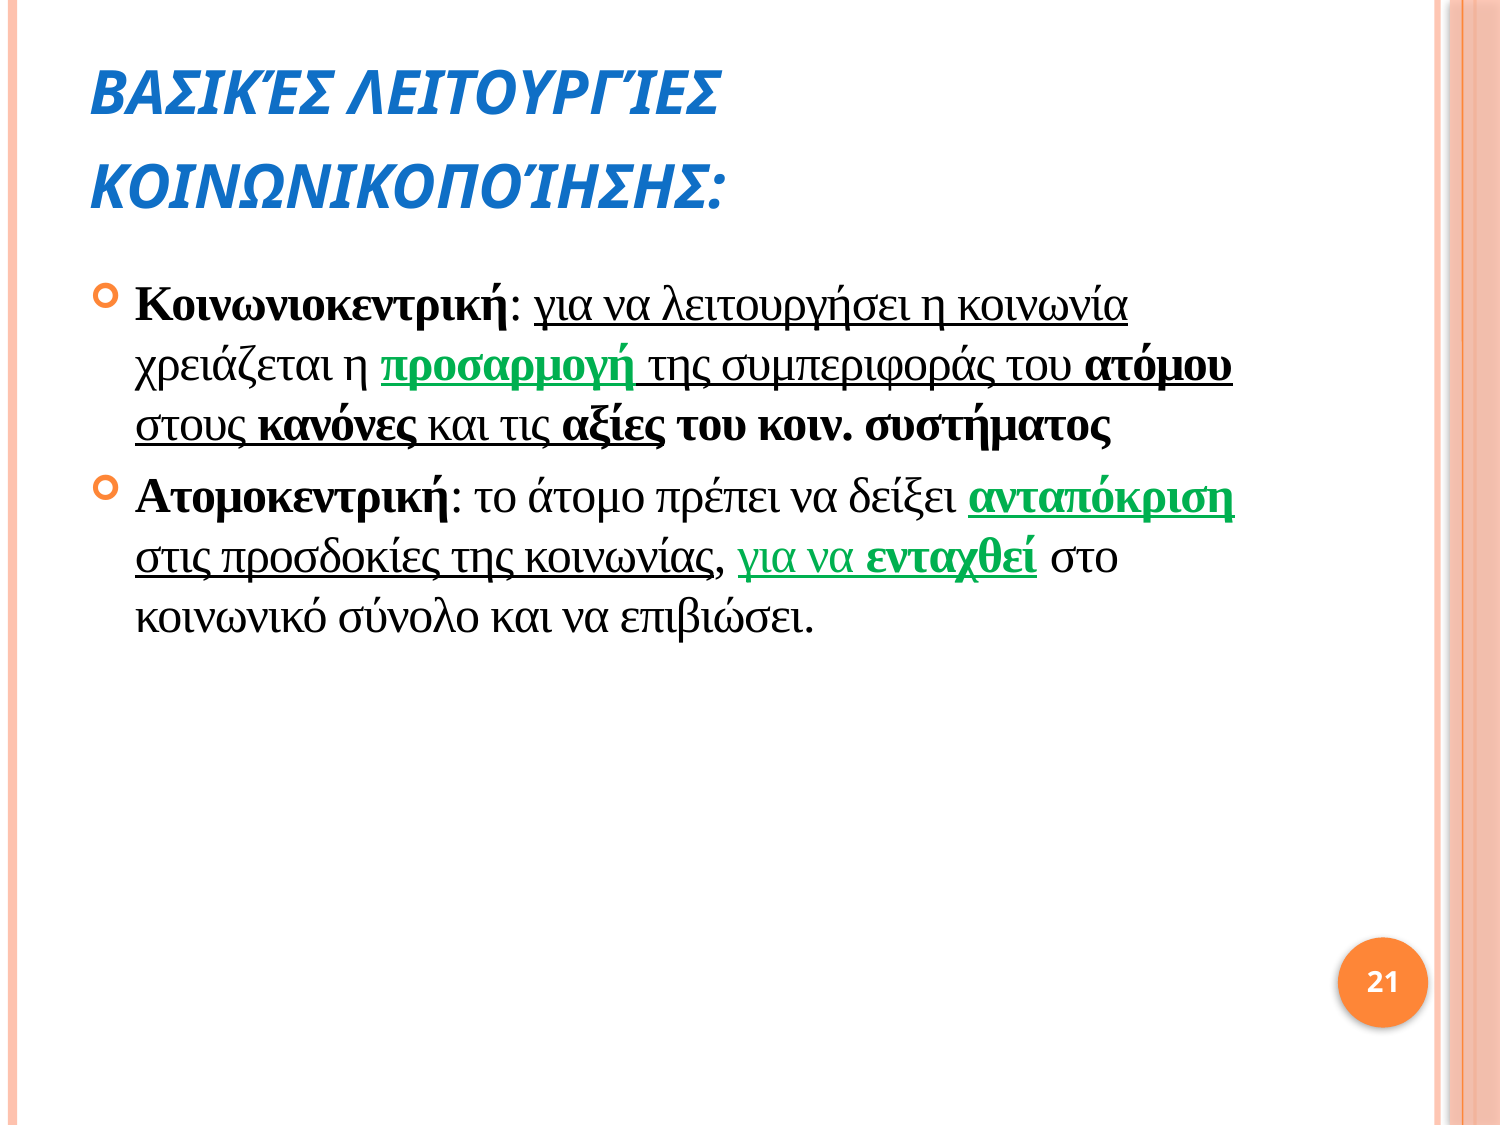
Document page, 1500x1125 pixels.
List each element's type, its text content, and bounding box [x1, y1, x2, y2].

list Κοινωνιοκεντρική: για να λειτουργήσει η κοινωνία χρειάζεται η προσαρμογή της συμπεριφοράς του ατόμου στους κανόνες και τις αξίες του κοιν. συστήματος Ατομοκεντρική: το άτομο πρέπει να δείξει ανταπόκριση στις προσδοκίες της κοινωνίας, για να ενταχθεί στο κοινωνικό σύνολο και να επιβιώσει. [74, 262, 1301, 1063]
slide_number 21 [1333, 940, 1434, 1026]
title Βασικές λειτουργίες κοινωνικοποίησης: [75, 45, 1300, 233]
